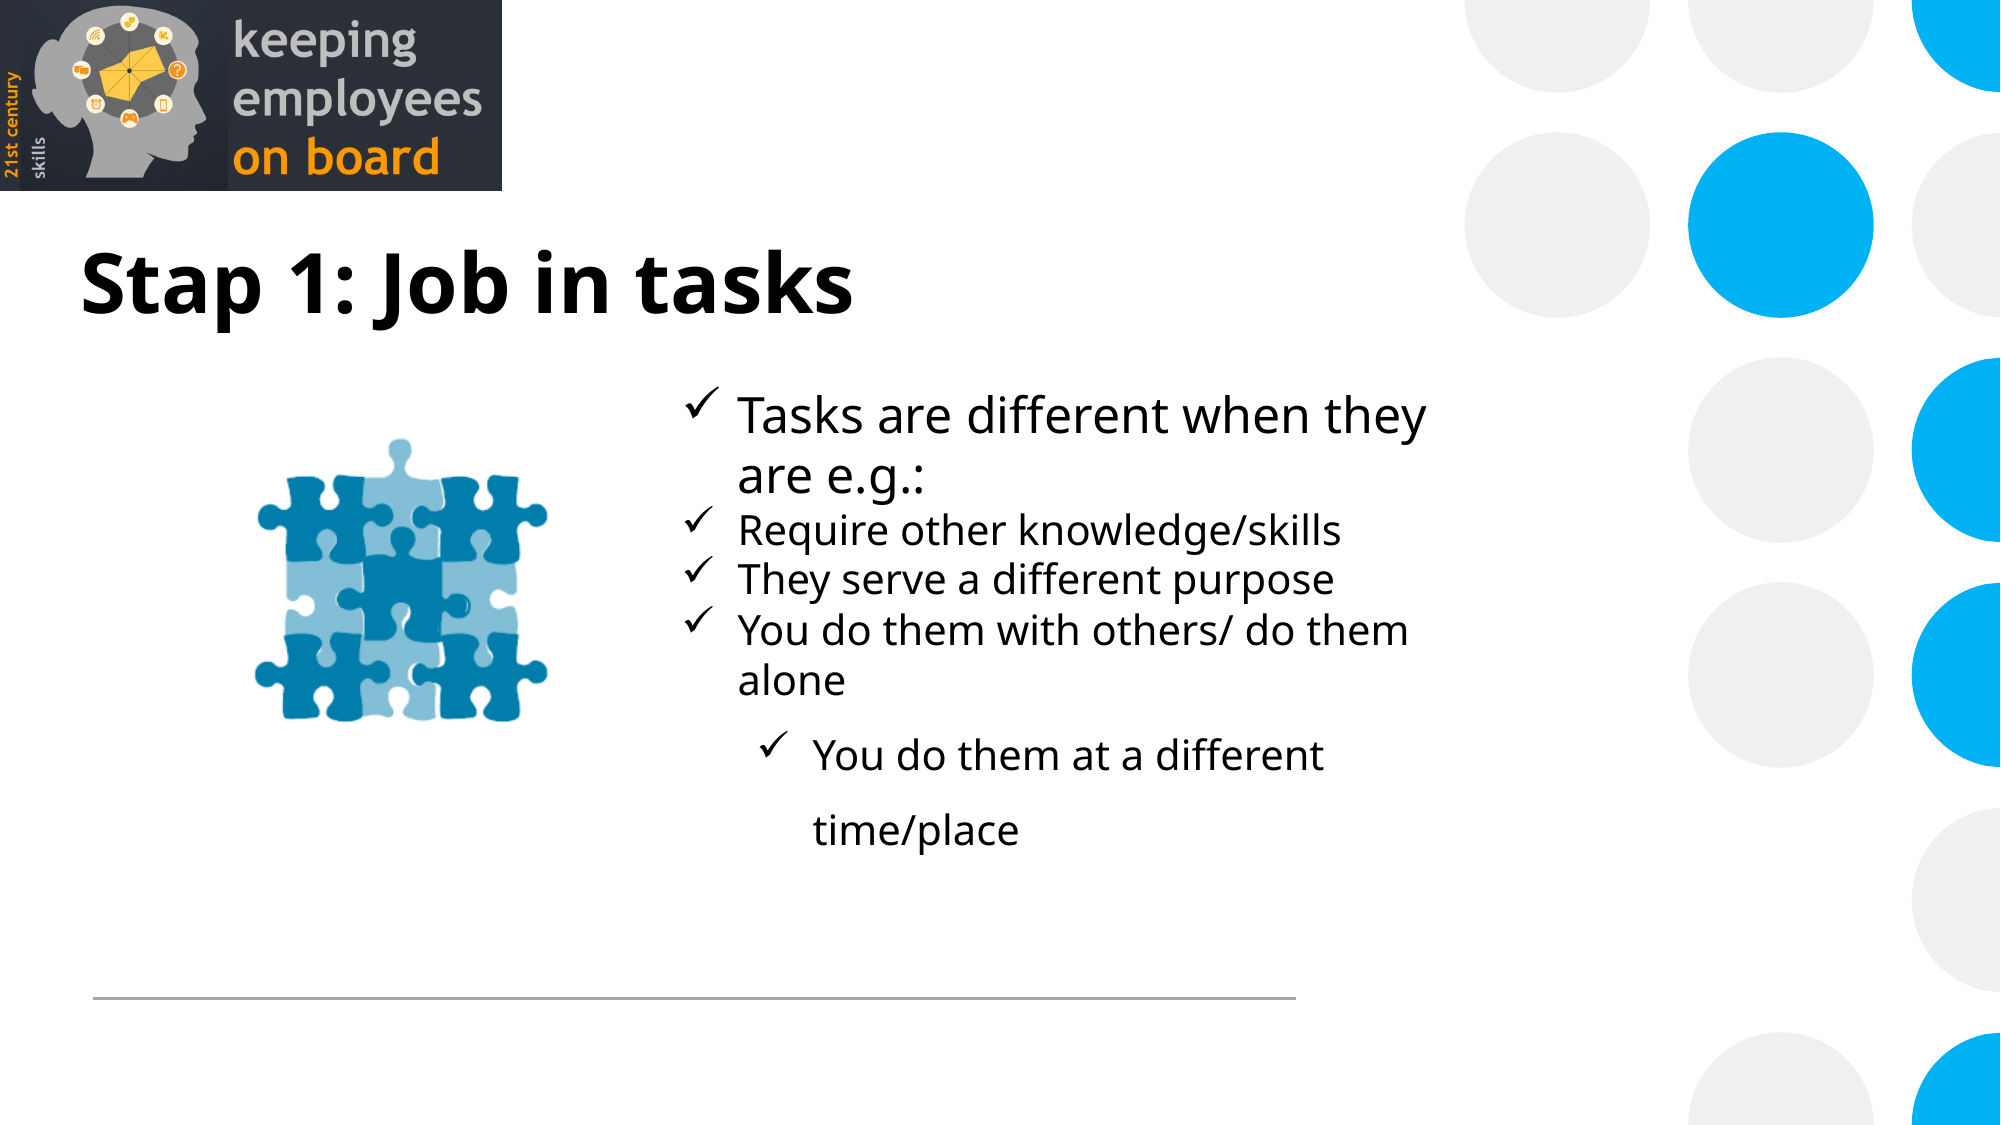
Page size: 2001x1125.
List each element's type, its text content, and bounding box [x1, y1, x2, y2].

picture [250, 430, 558, 745]
picture [0, 0, 502, 191]
text_box Tasks are different when they are e.g.: Require other knowledge/skills They serve a different purpose You do them with others/ do them alone You do them at a different time/place [666, 375, 1529, 906]
text_box Stap 1: Job in tasks [64, 222, 1269, 431]
